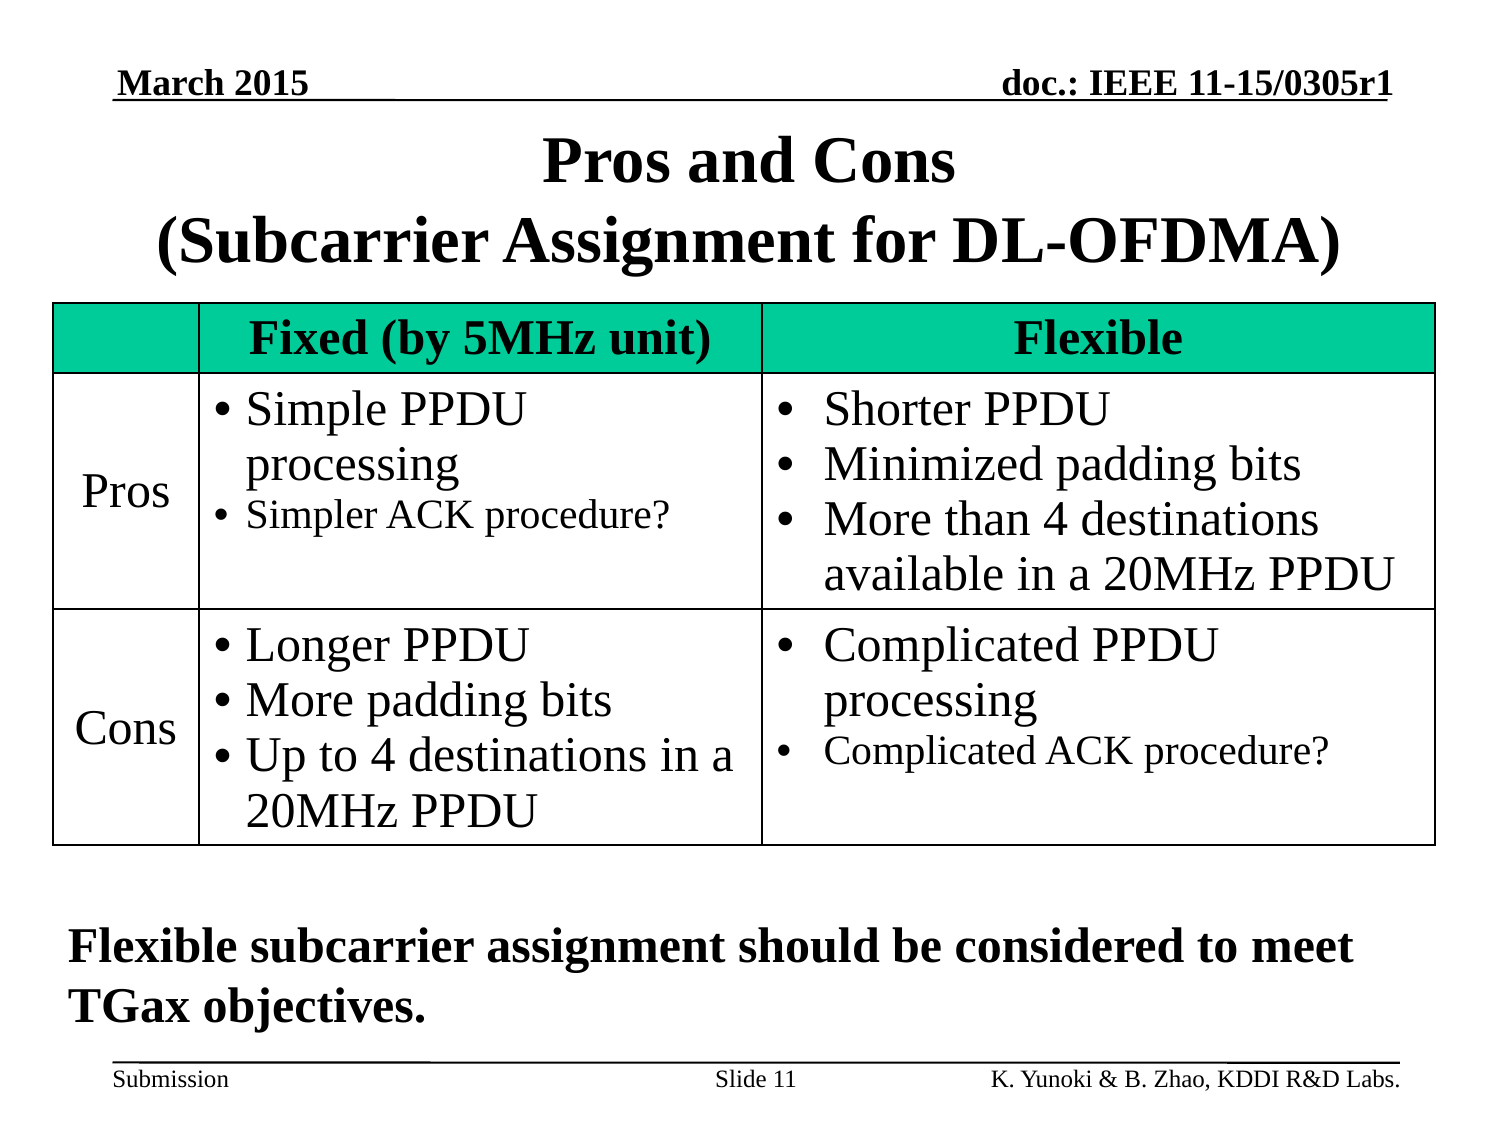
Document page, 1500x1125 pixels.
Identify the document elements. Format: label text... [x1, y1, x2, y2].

table_cell Longer PPDU More padding bits Up to 4 destinations in a 20MHz PPDU [200, 610, 761, 844]
table_header [54, 304, 198, 372]
table_cell Cons [54, 610, 198, 844]
footer K. Yunoki & B. Zhao, KDDI R&D Labs. [985, 1061, 1402, 1095]
table_header Fixed (by 5MHz unit) [200, 304, 761, 372]
table_cell Shorter PPDU Minimized padding bits More than 4 destinations available in a 20MHz PPDU [763, 374, 1434, 608]
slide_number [116, 58, 507, 104]
slide_number Slide 11 [712, 1061, 800, 1123]
table_cell Complicated PPDU processing Complicated ACK procedure? [763, 610, 1434, 844]
table_cell Pros [54, 374, 198, 608]
table_header Flexible [763, 304, 1434, 372]
title Pros and Cons (Subcarrier Assignment for DL-OFDMA) [112, 111, 1388, 280]
table_cell Simple PPDU processing Simpler ACK procedure? [200, 374, 761, 608]
text_box Flexible subcarrier assignment should be considered to meet TGax objectives. [53, 905, 1436, 1040]
